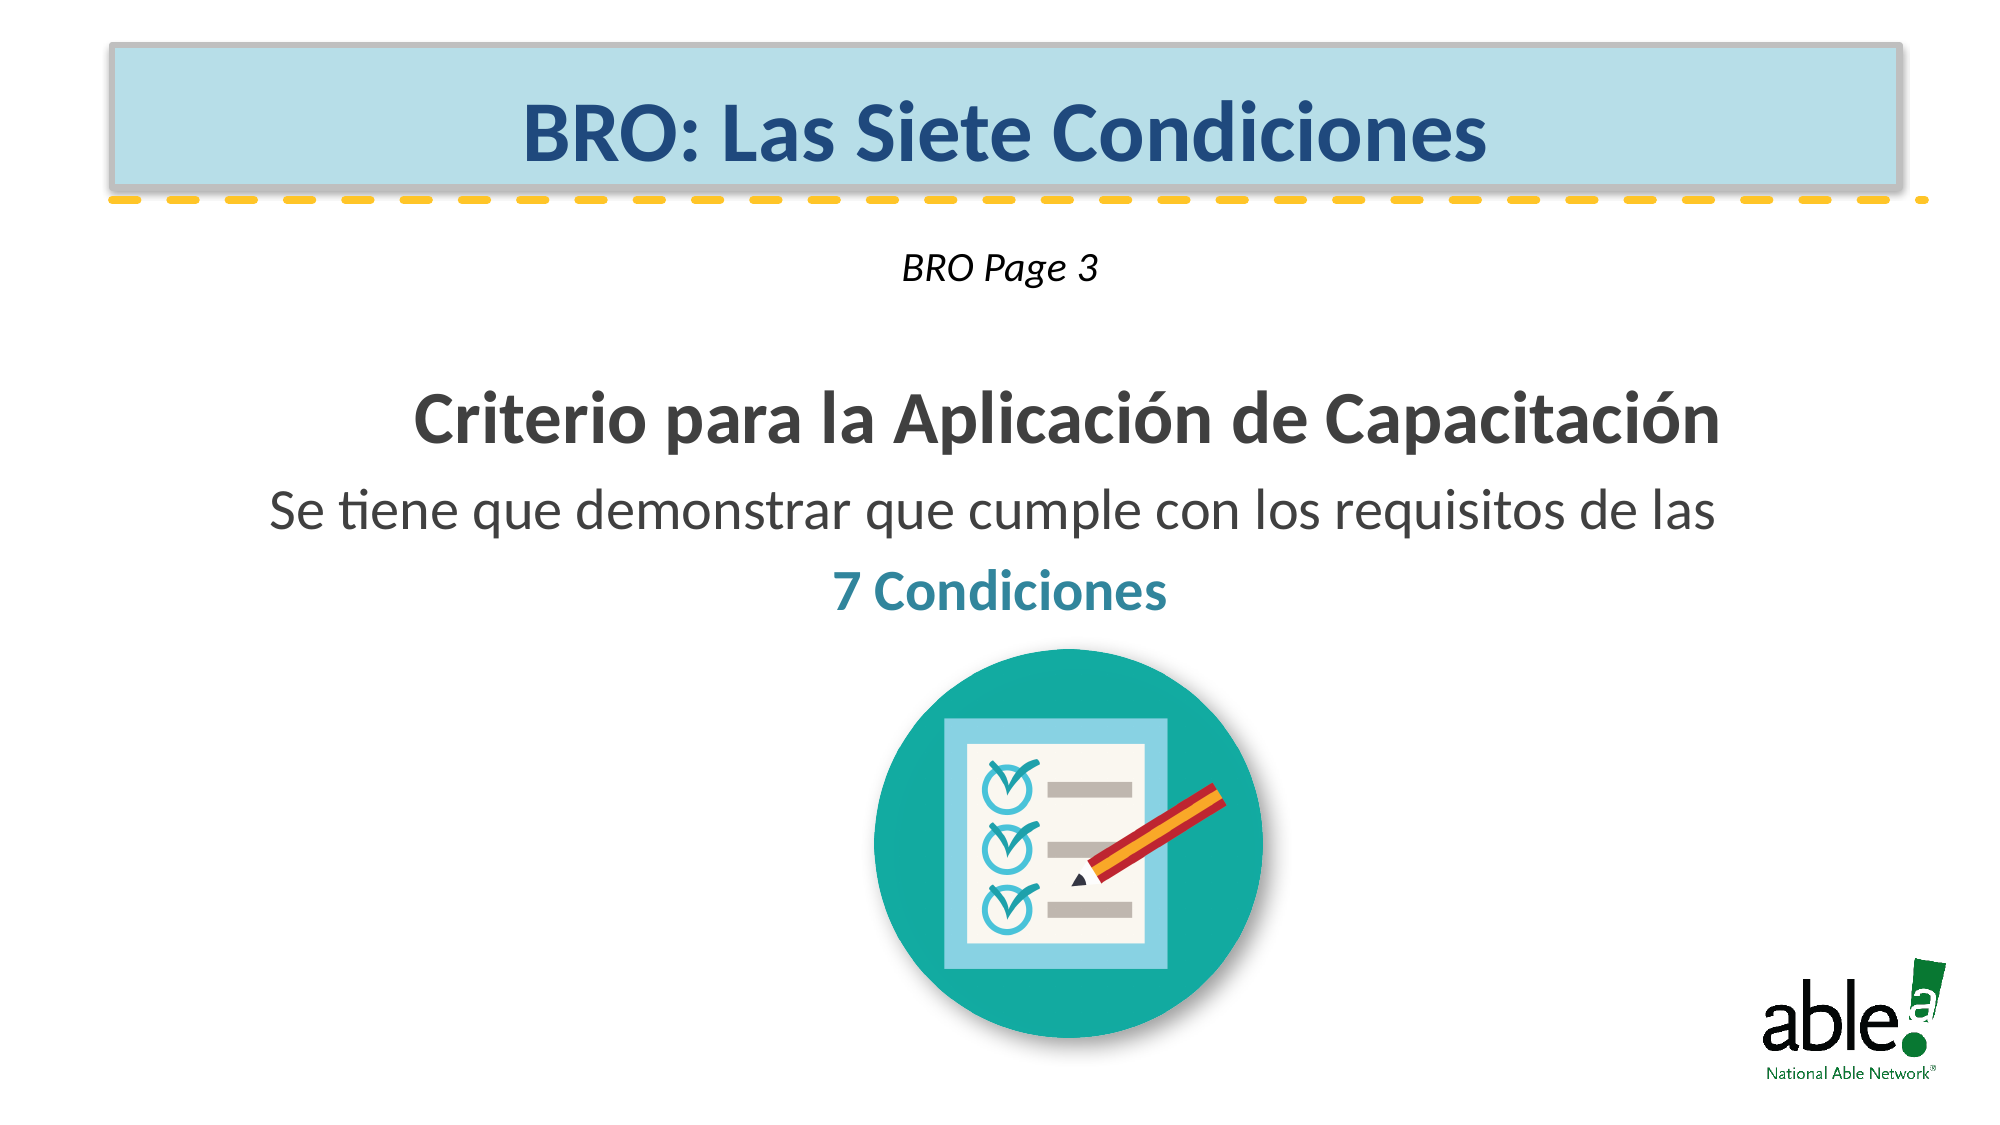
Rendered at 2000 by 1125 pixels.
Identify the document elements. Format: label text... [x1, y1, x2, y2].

picture [874, 649, 1263, 1038]
picture [1763, 958, 1946, 1079]
text_box BRO: Las Siete Condiciones [111, 44, 1900, 188]
list BRO Page 3 Criterio para la Aplicación de Capacitación Se tiene que demonstrar que cumple con los requisitos de las 7 Condiciones [99, 232, 1900, 1005]
